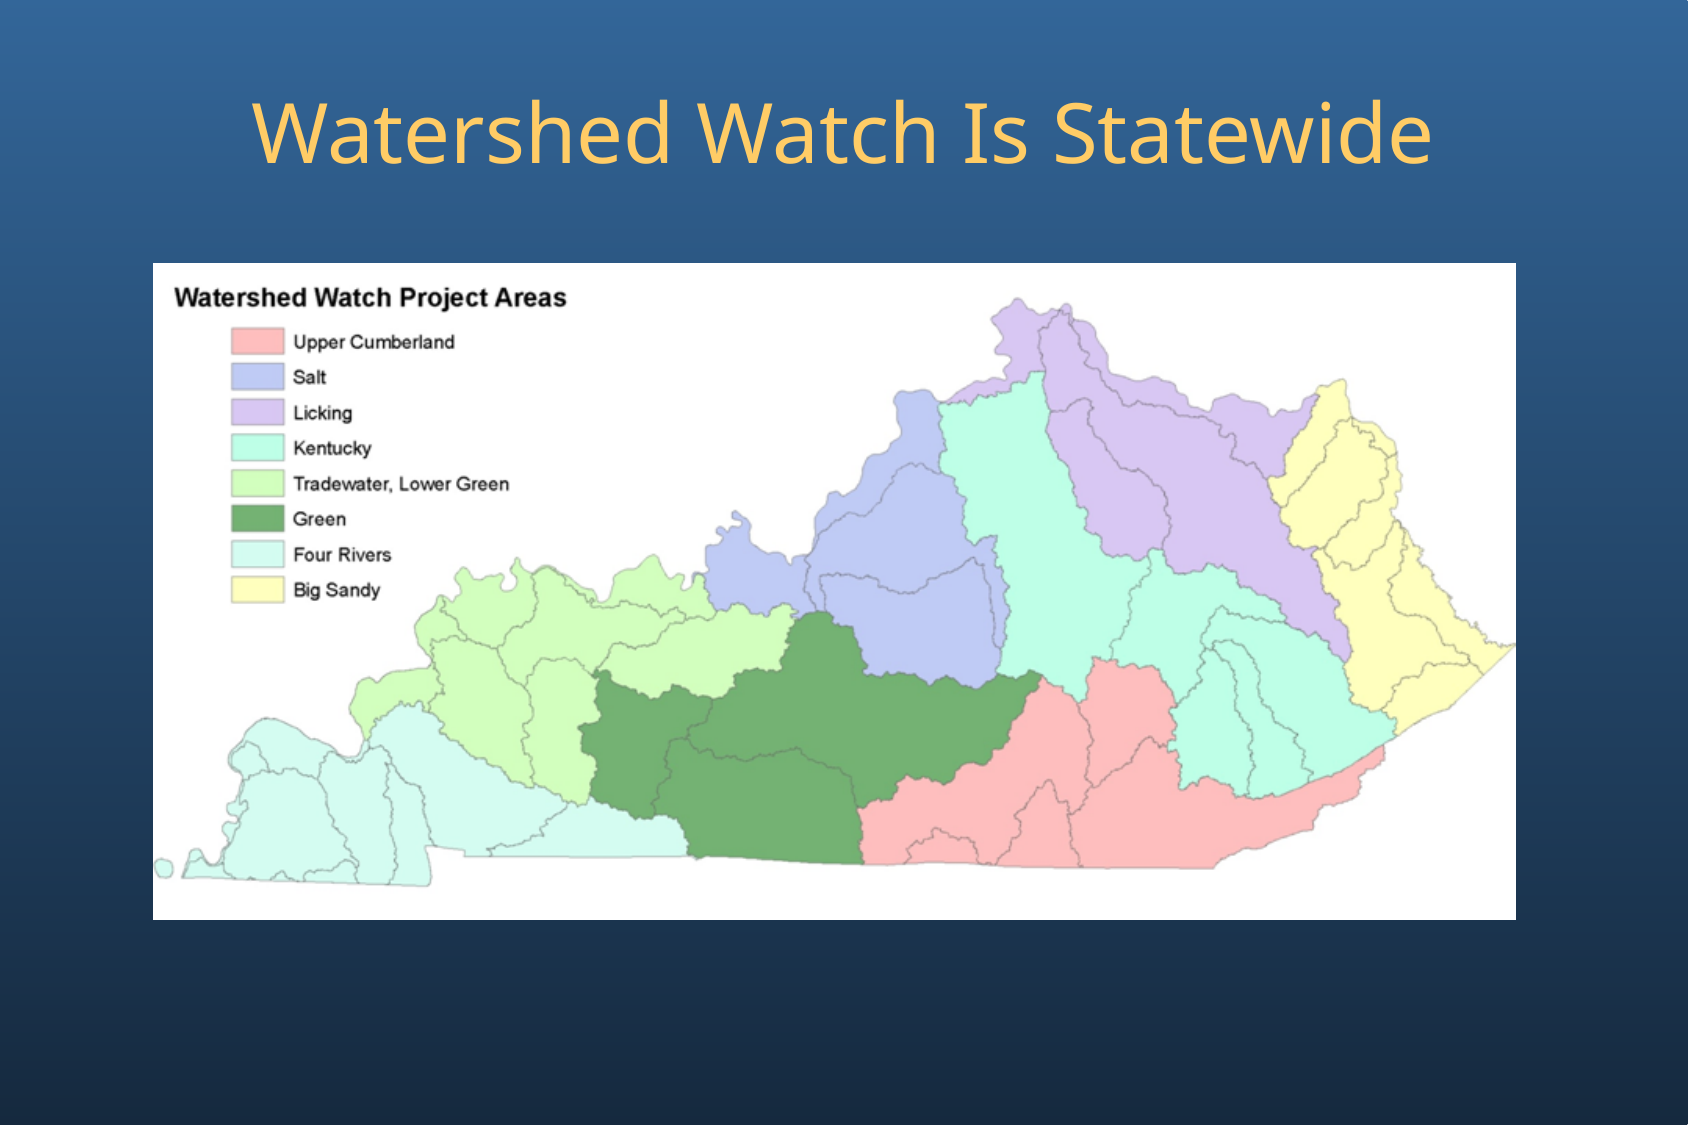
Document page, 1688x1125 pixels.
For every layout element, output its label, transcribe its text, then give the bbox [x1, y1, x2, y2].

text_box Watershed Watch Is Statewide [0, 72, 1688, 188]
picture [153, 263, 1516, 920]
